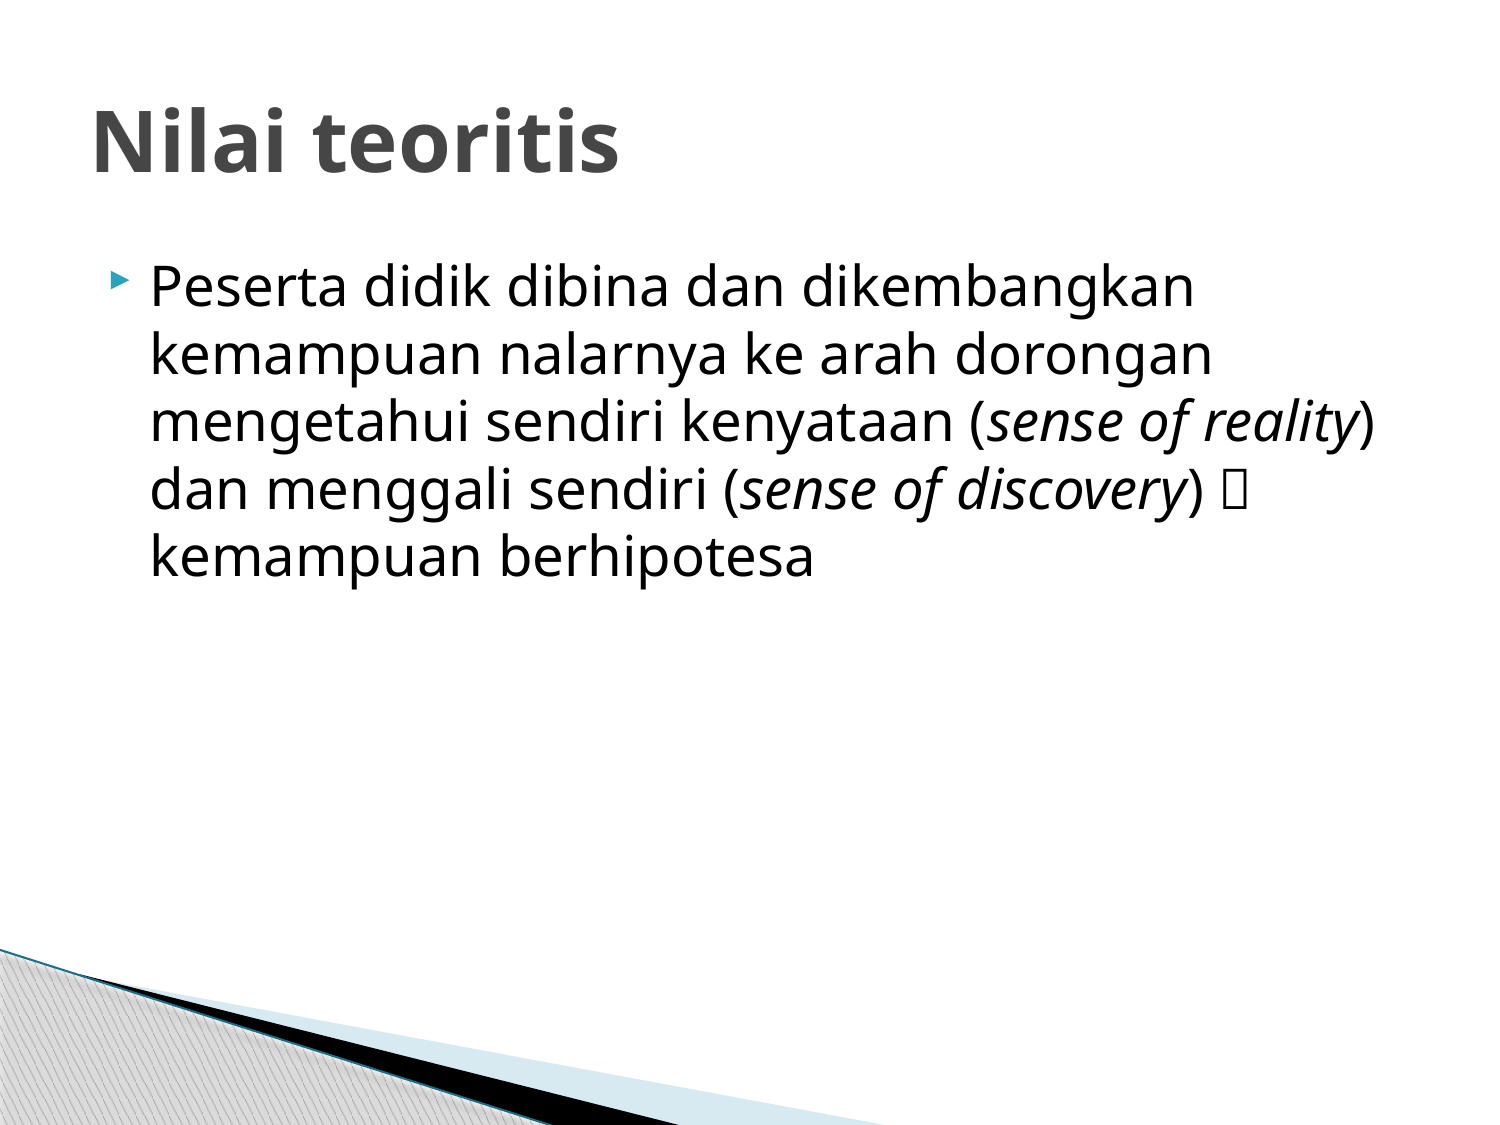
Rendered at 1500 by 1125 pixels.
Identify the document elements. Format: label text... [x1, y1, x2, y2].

title Nilai teoritis [75, 45, 1425, 233]
list Peserta didik dibina dan dikembangkan kemampuan nalarnya ke arah dorongan mengetahui sendiri kenyataan (sense of reality) dan menggali sendiri (sense of discovery)  kemampuan berhipotesa [75, 243, 1425, 986]
